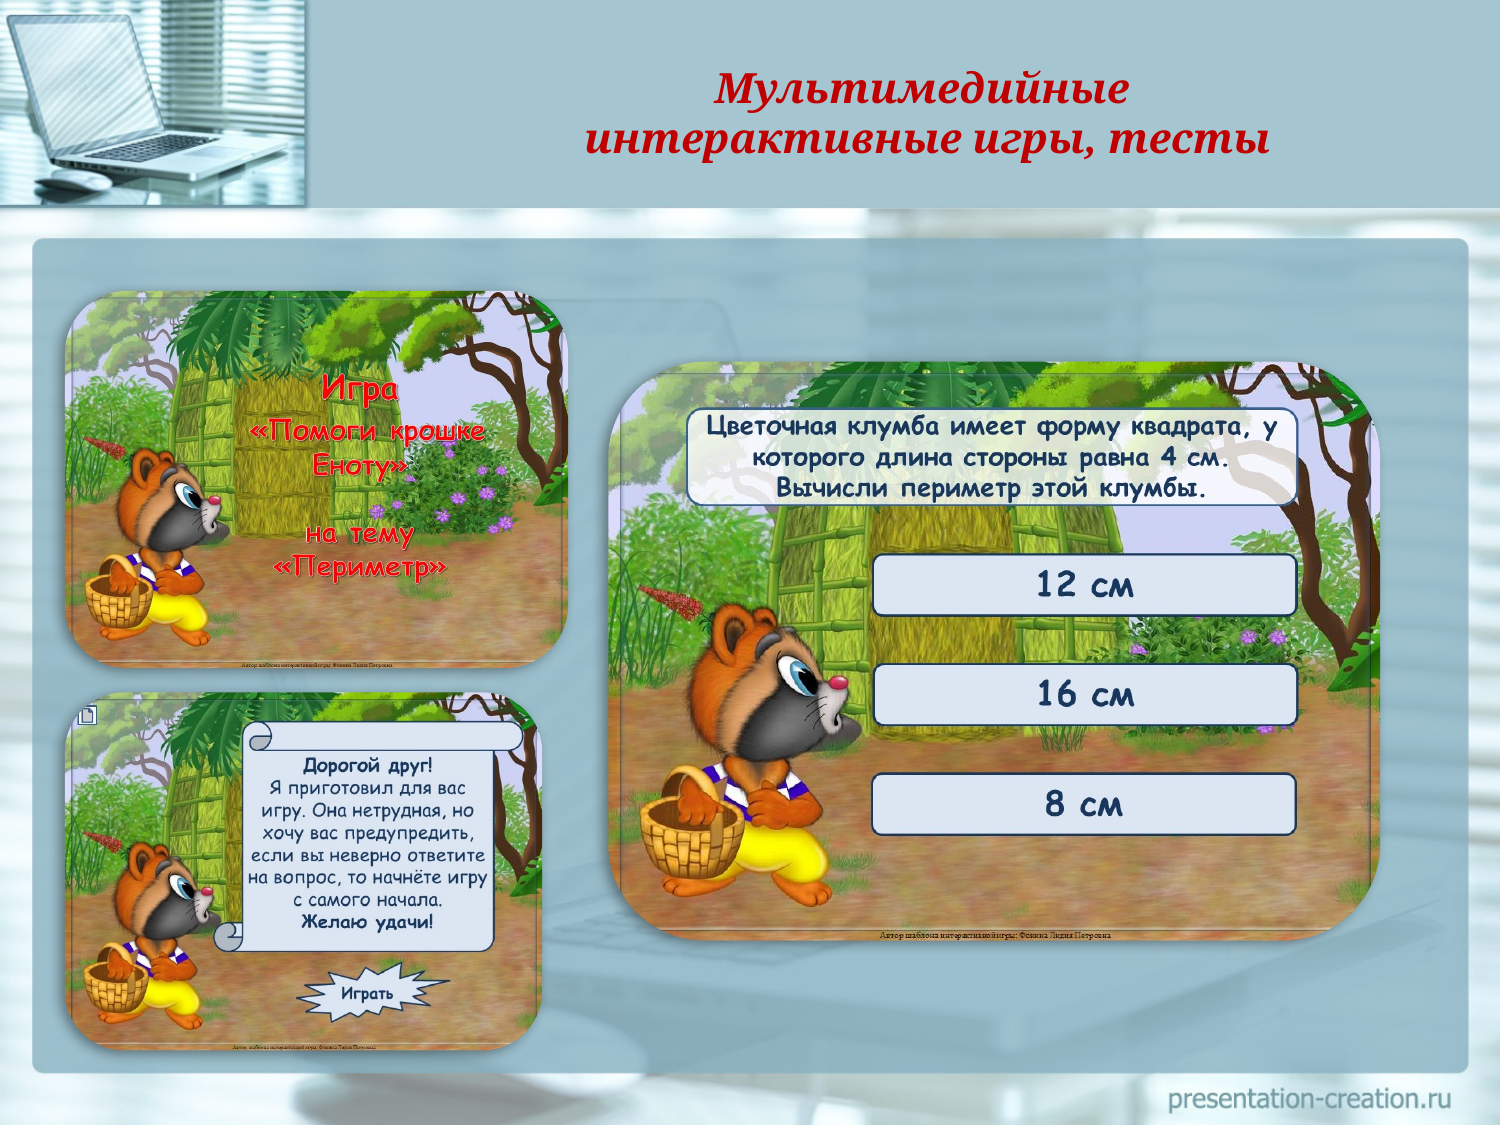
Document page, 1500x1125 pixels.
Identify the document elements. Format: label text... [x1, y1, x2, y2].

picture [0, 0, 1500, 1125]
text_box Мультимедийные интерактивные игры, тесты [371, 54, 1483, 170]
